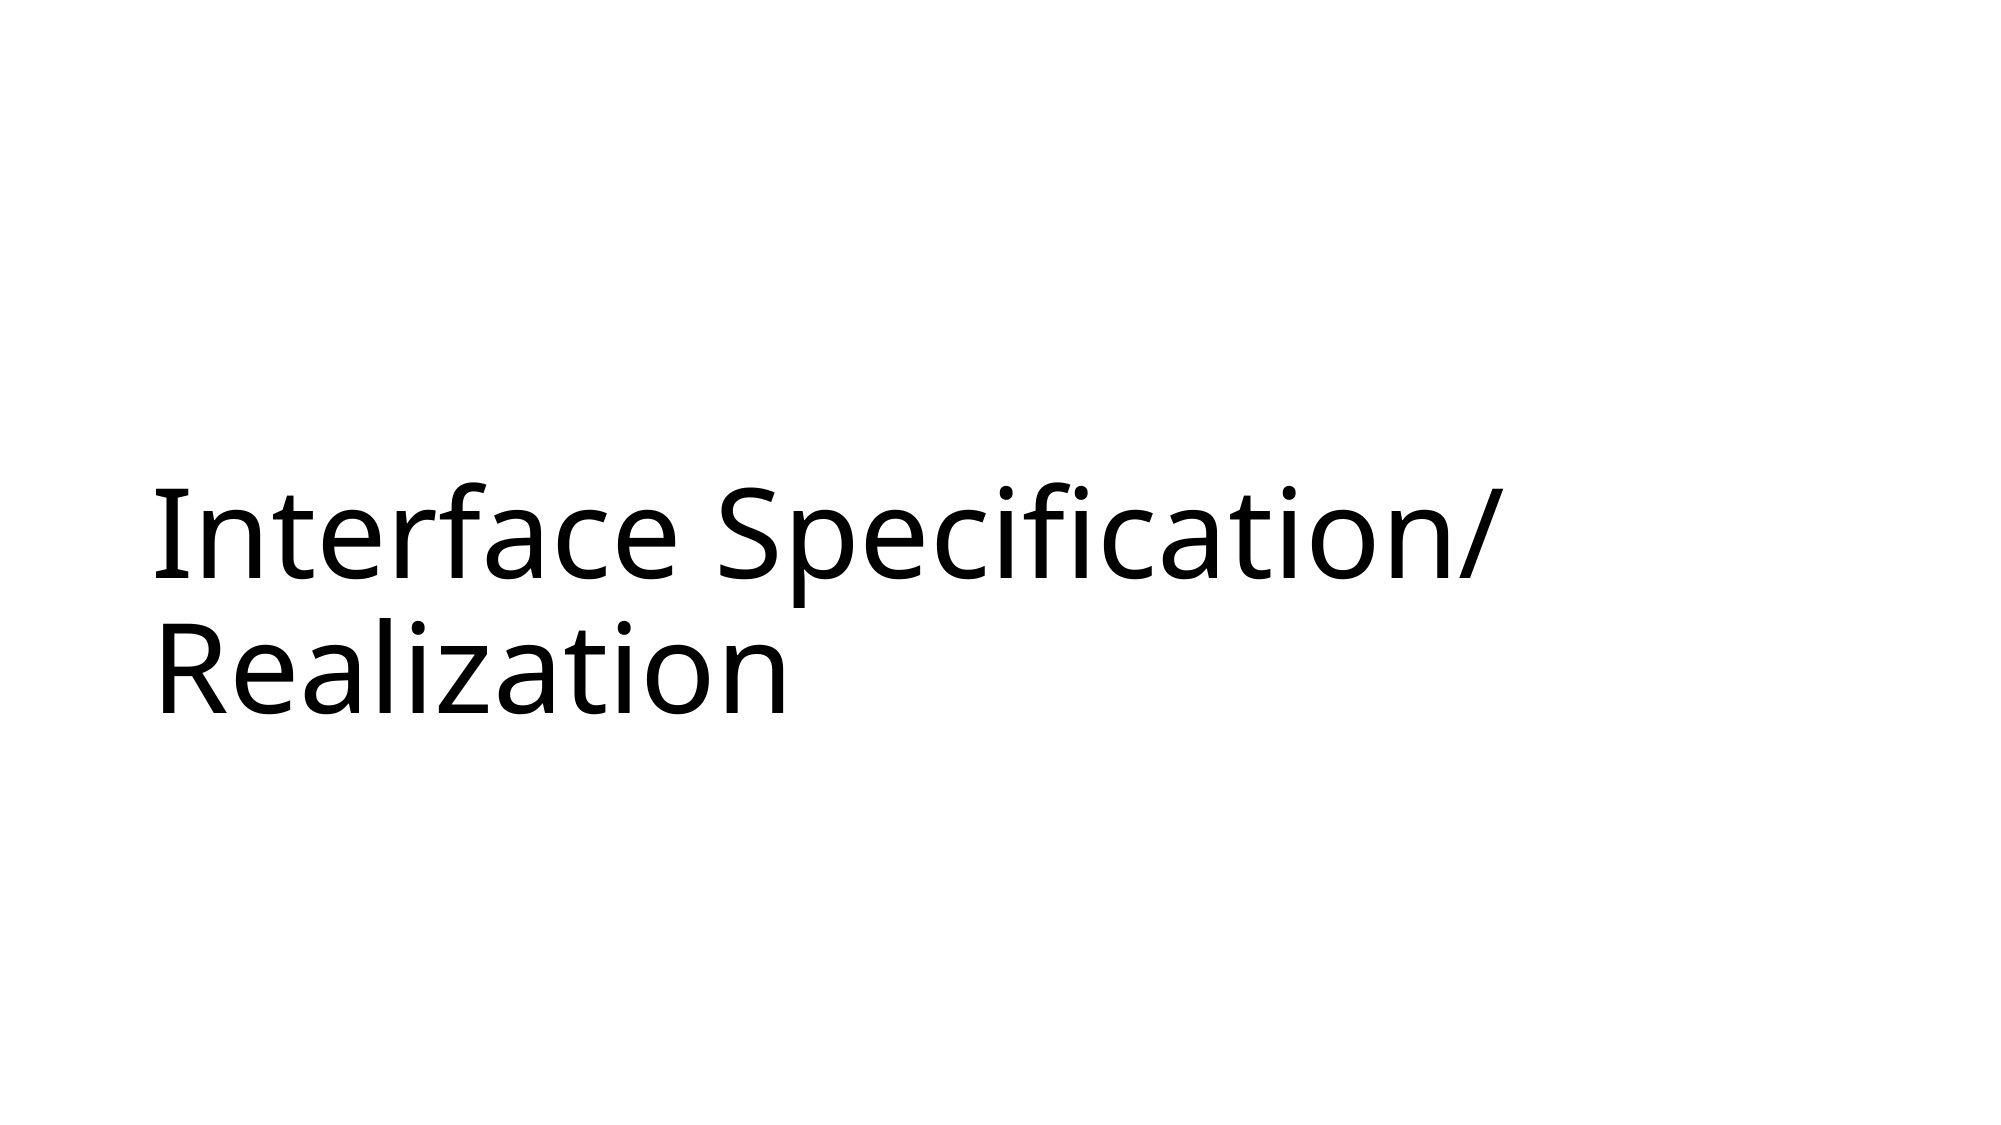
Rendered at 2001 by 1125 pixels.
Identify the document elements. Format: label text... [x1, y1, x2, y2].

title Interface Specification/ Realization [136, 280, 1862, 749]
